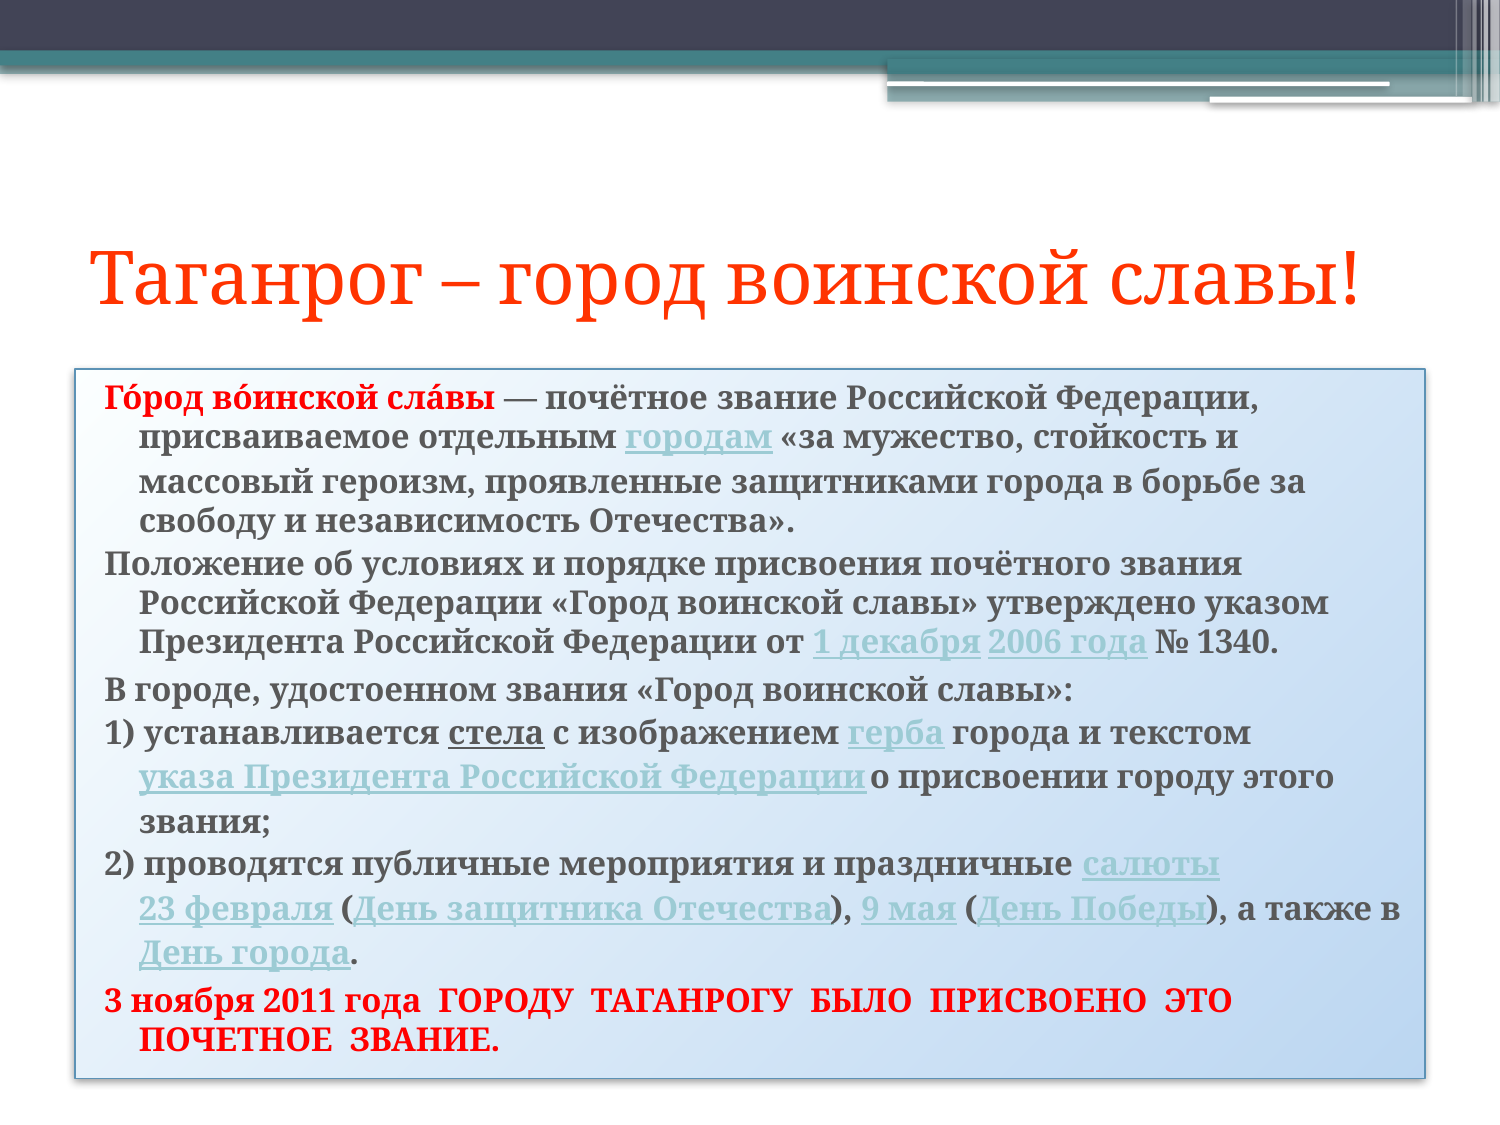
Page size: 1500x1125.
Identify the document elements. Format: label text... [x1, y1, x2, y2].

list Го́род во́инской сла́вы — почётное звание Российской Федерации, присваиваемое отдельным городам «за мужество, стойкость и массовый героизм, проявленные защитниками города в борьбе за свободу и независимость Отечества». Положение об условиях и порядке присвоения почётного звания Российской Федерации «Город воинской славы» утверждено указом Президента Российской Федерации от 1 декабря 2006 года № 1340. В городе, удостоенном звания «Город воинской славы»: 1) устанавливается стела с изображением герба города и текстом указа Президента Российской Федерации о присвоении городу этого звания; 2) проводятся публичные мероприятия и праздничные салюты 23 февраля (День защитника Отечества), 9 мая (День Победы), а также в День города. 3 ноября 2011 года ГОРОДУ ТАГАНРОГУ БЫЛО ПРИСВОЕНО ЭТО ПОЧЕТНОЕ ЗВАНИЕ. [74, 368, 1426, 1079]
title Таганрог – город воинской славы! [75, 187, 1425, 363]
